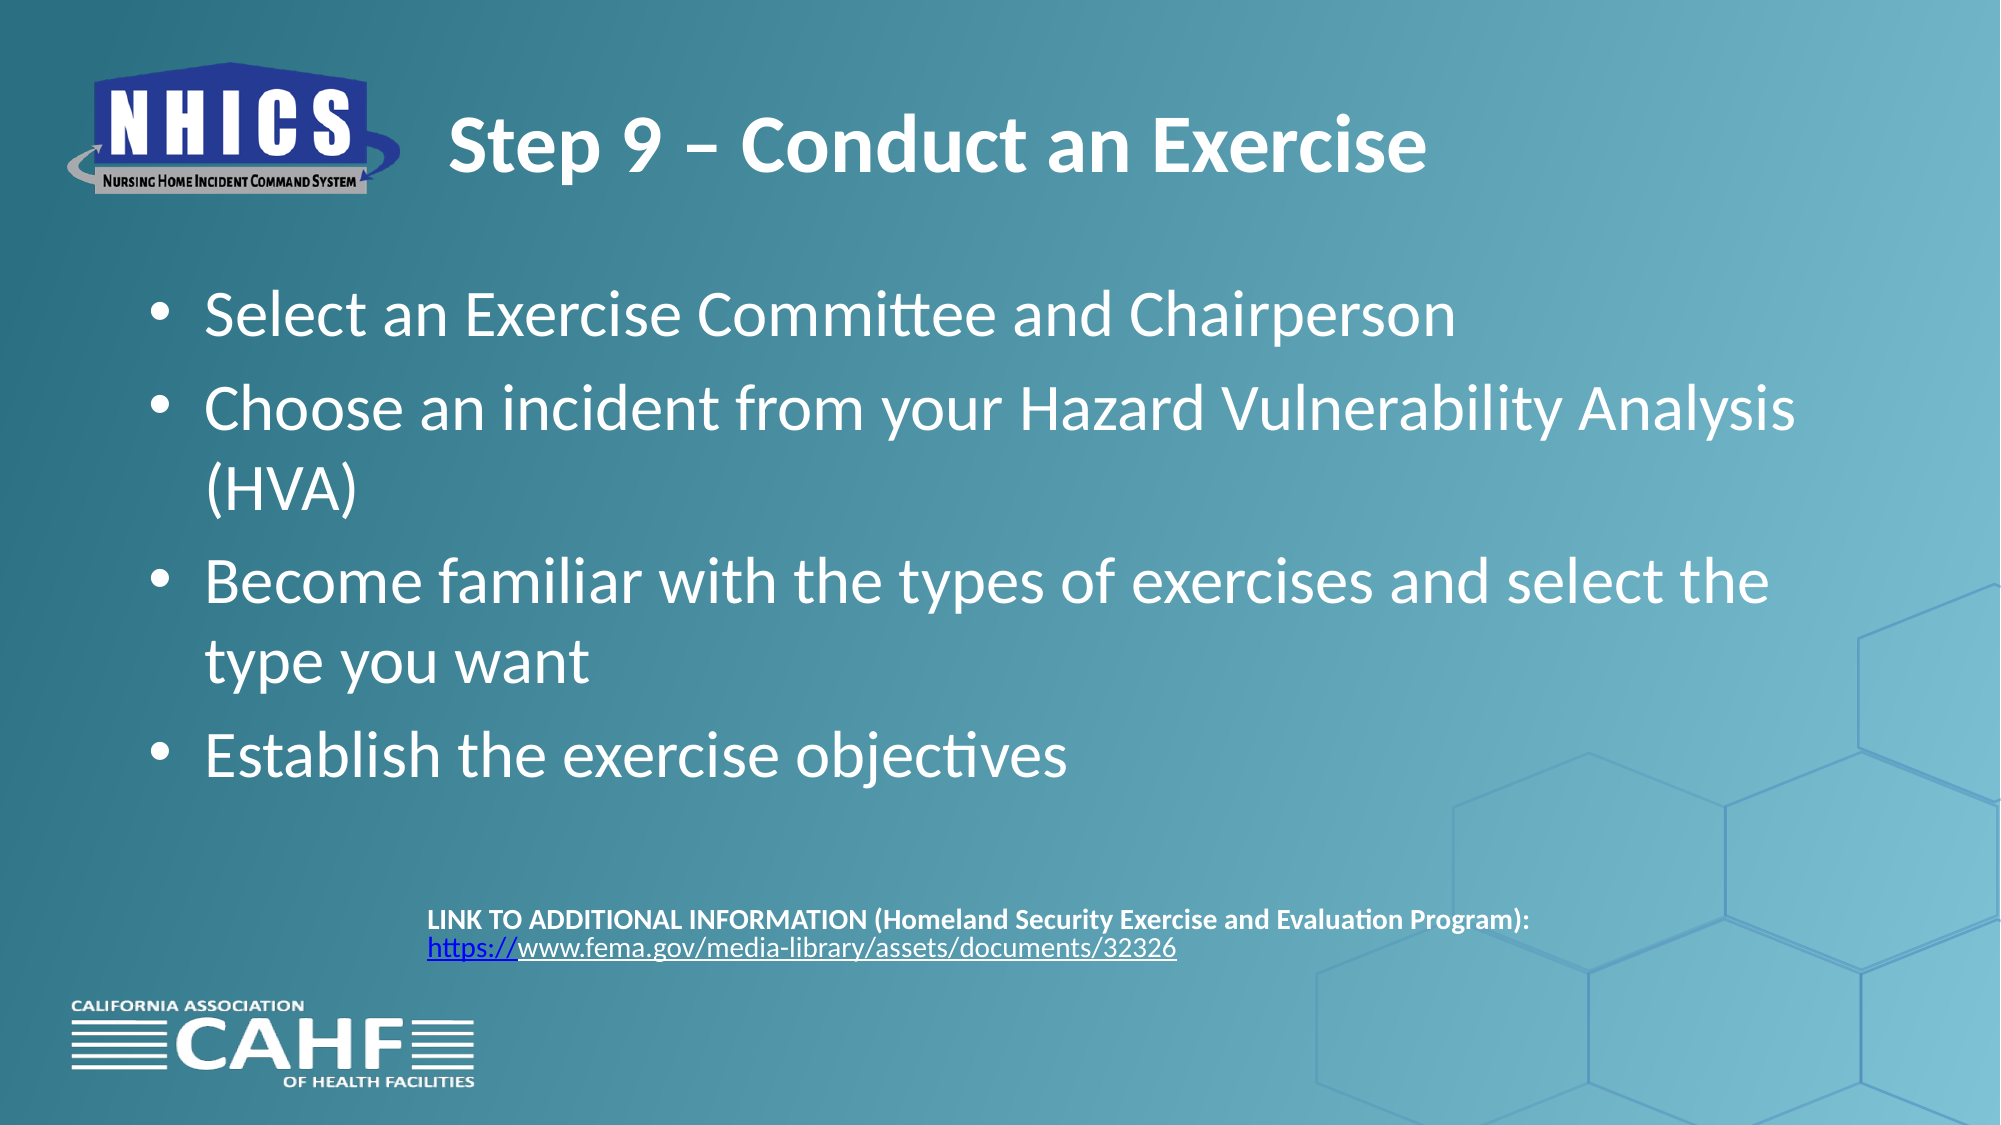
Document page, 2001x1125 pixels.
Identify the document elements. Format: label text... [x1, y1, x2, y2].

picture [67, 62, 400, 194]
picture [66, 999, 479, 1088]
text_box LINK TO ADDITIONAL INFORMATION (Homeland Security Exercise and Evaluation Program): https://www.fema.gov/media-library/assets/documents/32326 [412, 899, 1628, 971]
list Select an Exercise Committee and Chairperson Choose an incident from your Hazard Vulnerability Analysis (HVA) Become familiar with the types of exercises and select the type you want Establish the exercise objectives [133, 262, 1900, 980]
title Step 9 – Conduct an Exercise [433, 45, 1900, 233]
